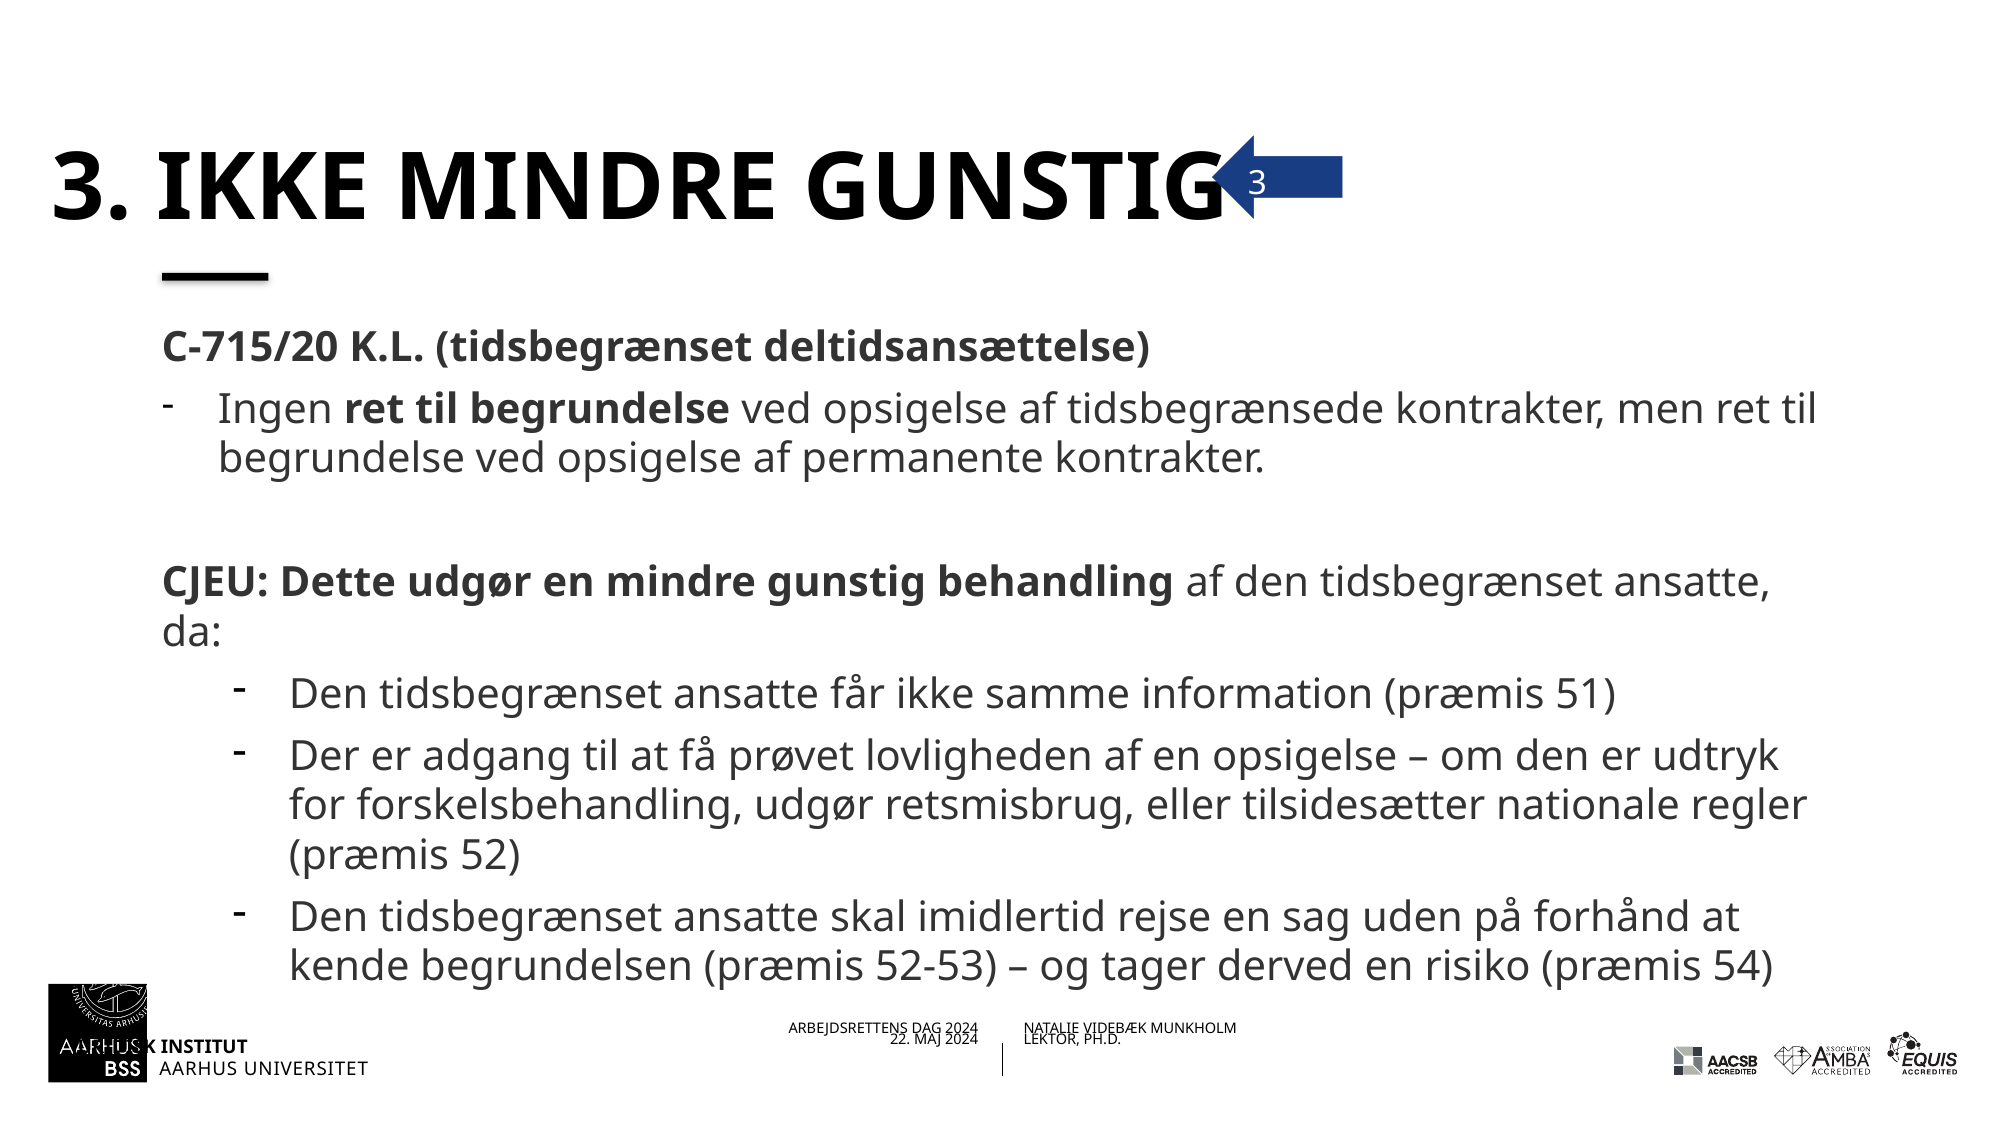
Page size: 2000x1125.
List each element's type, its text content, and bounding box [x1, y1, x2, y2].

list C-715/20 K.L. (tidsbegrænset deltidsansættelse) Ingen ret til begrundelse ved opsigelse af tidsbegrænsede kontrakter, men ret til begrundelse ved opsigelse af permanente kontrakter. CJEU: Dette udgør en mindre gunstig behandling af den tidsbegrænset ansatte, da: Den tidsbegrænset ansatte får ikke samme information (præmis 51) Der er adgang til at få prøvet lovligheden af en opsigelse – om den er udtryk for forskelsbehandling, udgør retsmisbrug, eller tilsidesætter nationale regler (præmis 52) Den tidsbegrænset ansatte skal imidlertid rejse en sag uden på forhånd at kende begrundelsen (præmis 52-53) – og tager derved en risiko (præmis 54) [161, 321, 1839, 1012]
title 3. Ikke mindre gunstig [51, 24, 1948, 240]
text_box 3 [1212, 135, 1343, 219]
